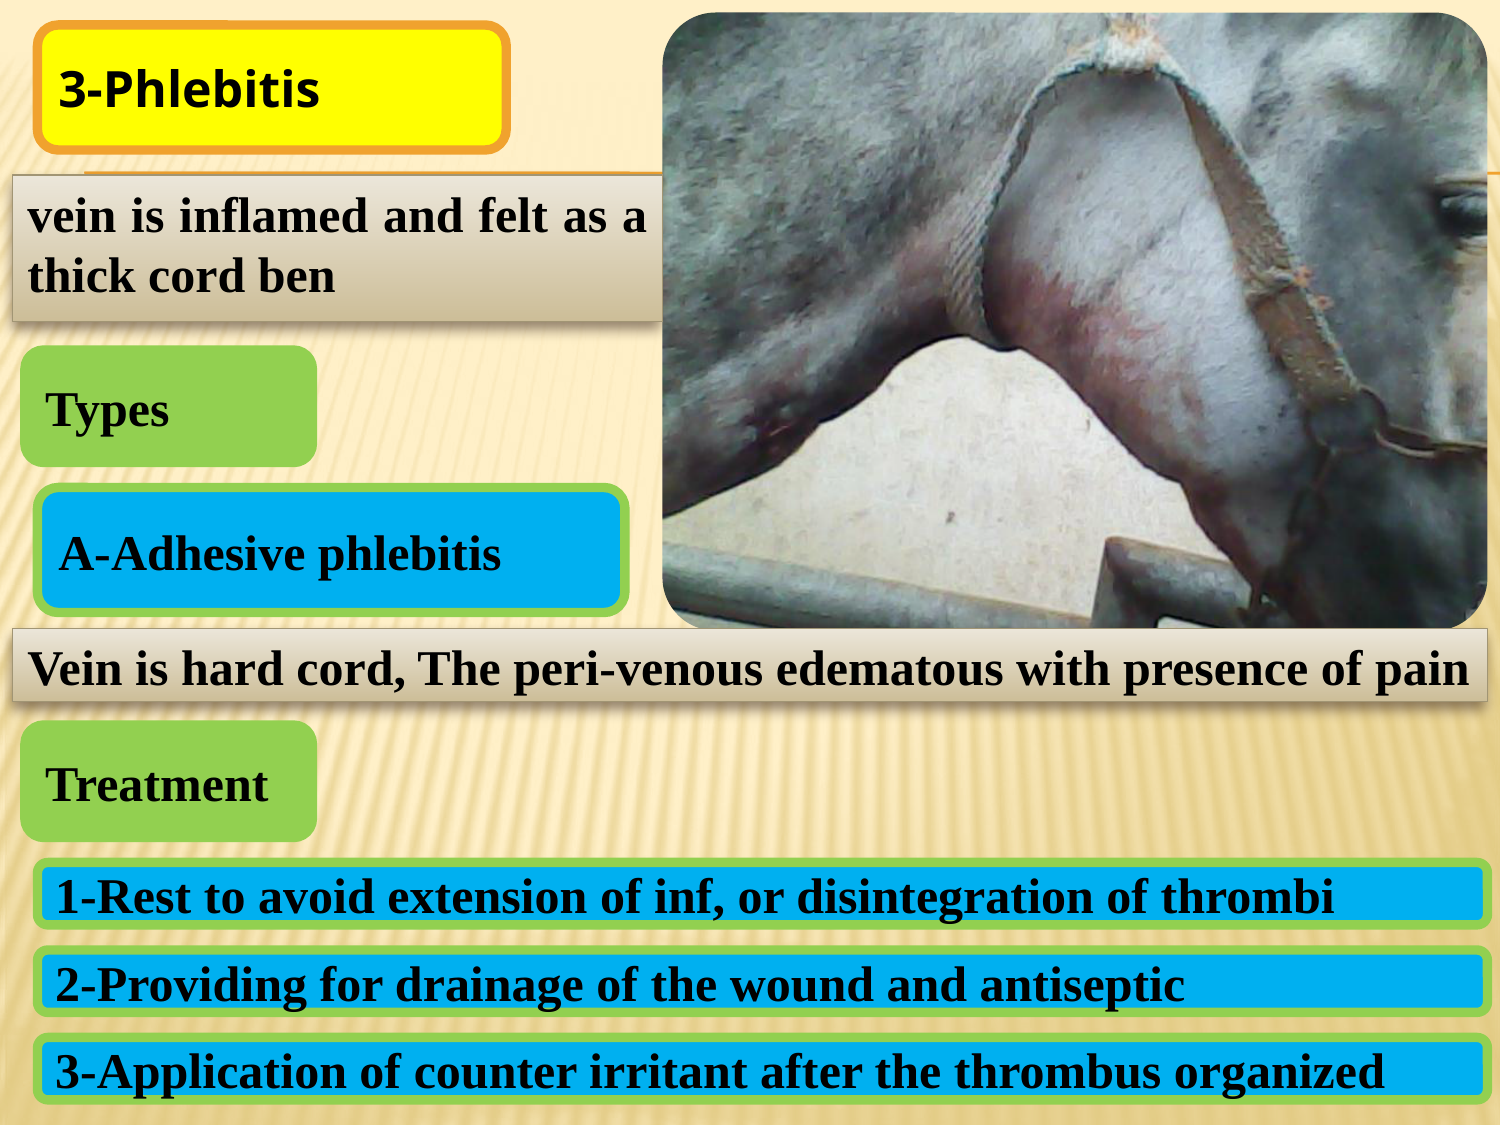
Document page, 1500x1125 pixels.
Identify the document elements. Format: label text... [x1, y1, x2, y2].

text_box 3-Phlebitis [35, 22, 509, 153]
list vein is inflamed and felt as a thick cord ben [12, 174, 652, 322]
text_box Treatment [22, 722, 315, 840]
text_box 3-Application of counter irritant after the thrombus organized [35, 1035, 1490, 1102]
text_box 2-Providing for drainage of the wound and antiseptic [35, 947, 1490, 1015]
picture [662, 12, 1488, 631]
text_box Types [22, 347, 315, 465]
text_box 1-Rest to avoid extension of inf, or disintegration of thrombi [35, 860, 1490, 928]
text_box Vein is hard cord, The peri-venous edematous with presence of pain [12, 628, 1488, 702]
text_box A-Adhesive phlebitis [35, 485, 628, 615]
